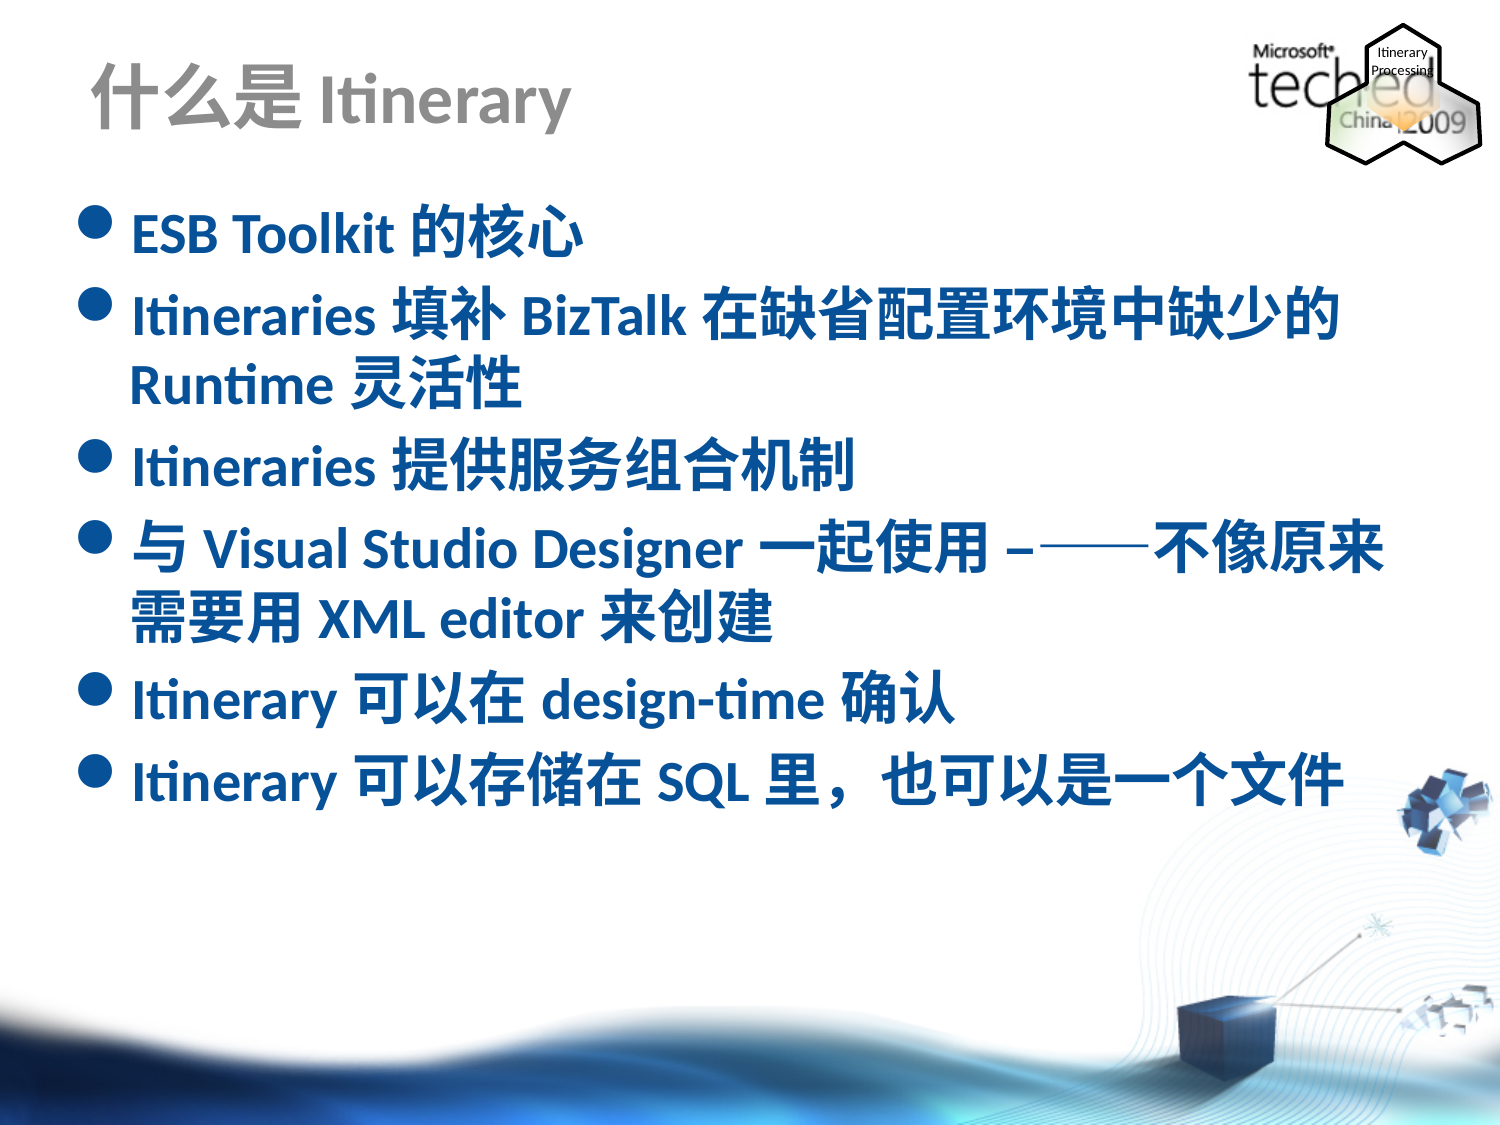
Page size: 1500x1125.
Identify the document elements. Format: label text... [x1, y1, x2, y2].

picture [0, 0, 1500, 1125]
list ESB Toolkit的核心 Itineraries填补BizTalk在缺省配置环境中缺少的Runtime灵活性 Itineraries提供服务组合机制 与Visual Studio Designer一起使用 –——不像原来需要用XML editor来创建 Itinerary可以在design-time确认 Itinerary可以存储在SQL里，也可以是一个文件 [58, 187, 1434, 958]
title 什么是Itinerary [75, 45, 1425, 187]
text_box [1319, 24, 1488, 164]
